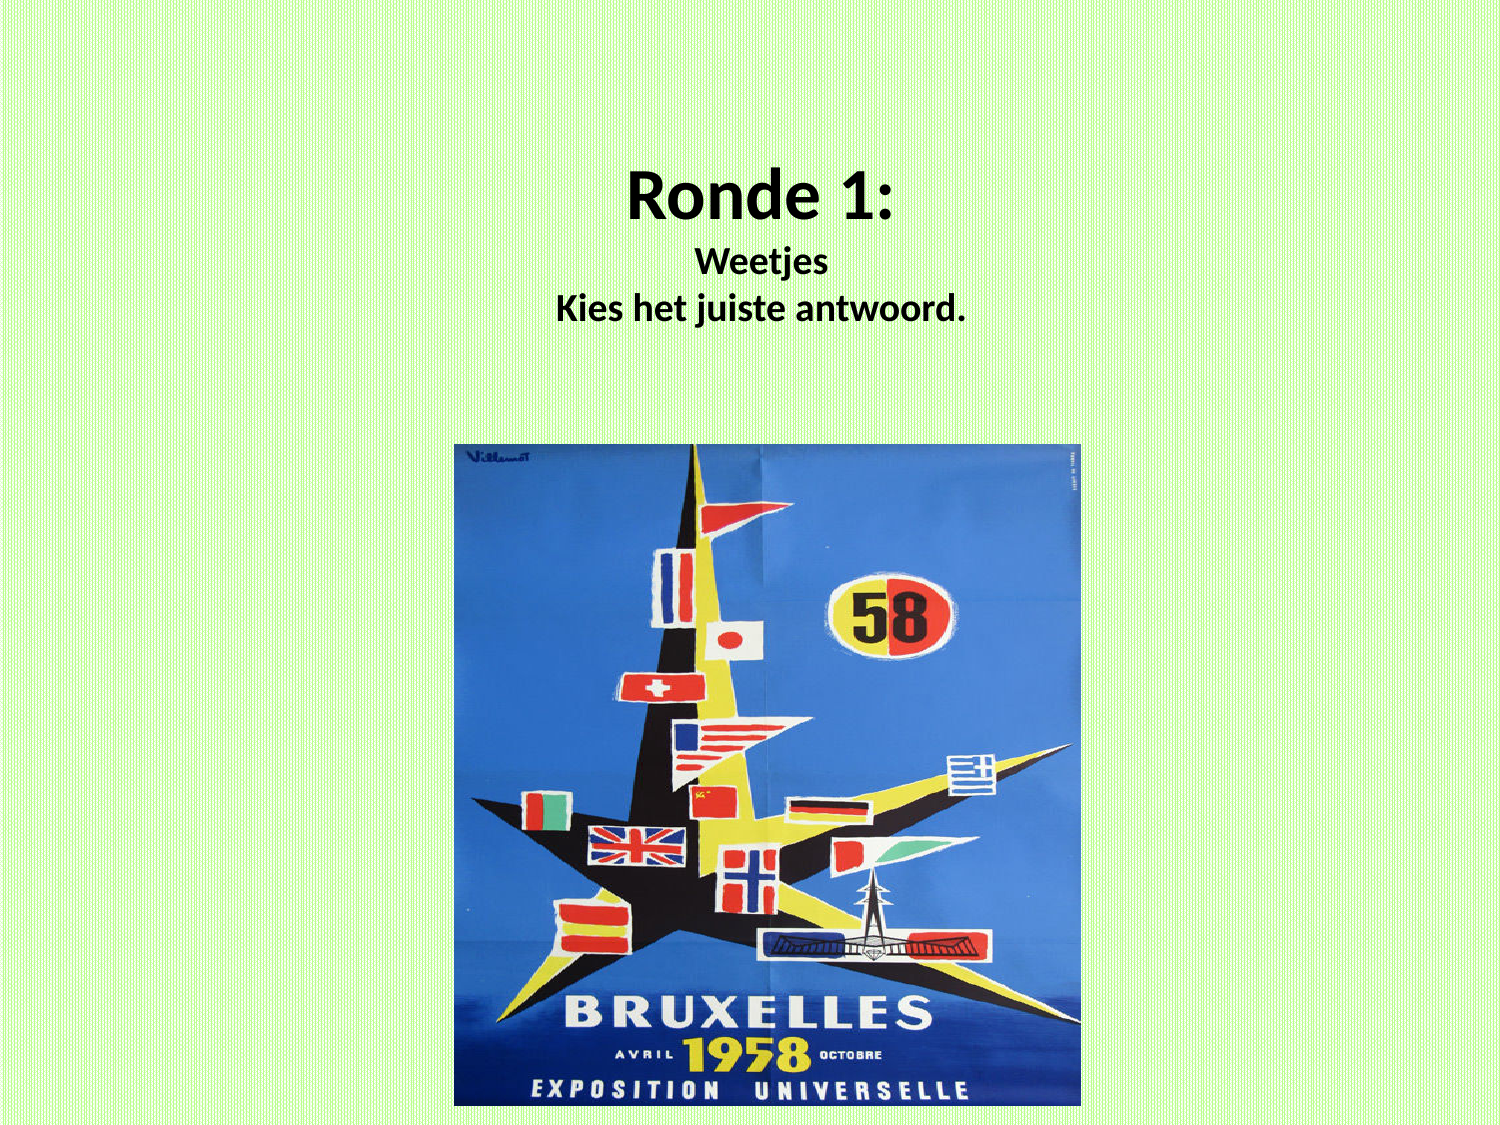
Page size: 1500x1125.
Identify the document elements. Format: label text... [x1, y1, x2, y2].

picture [454, 444, 1081, 1107]
title Ronde 1: Weetjes Kies het juiste antwoord. [123, 137, 1399, 379]
